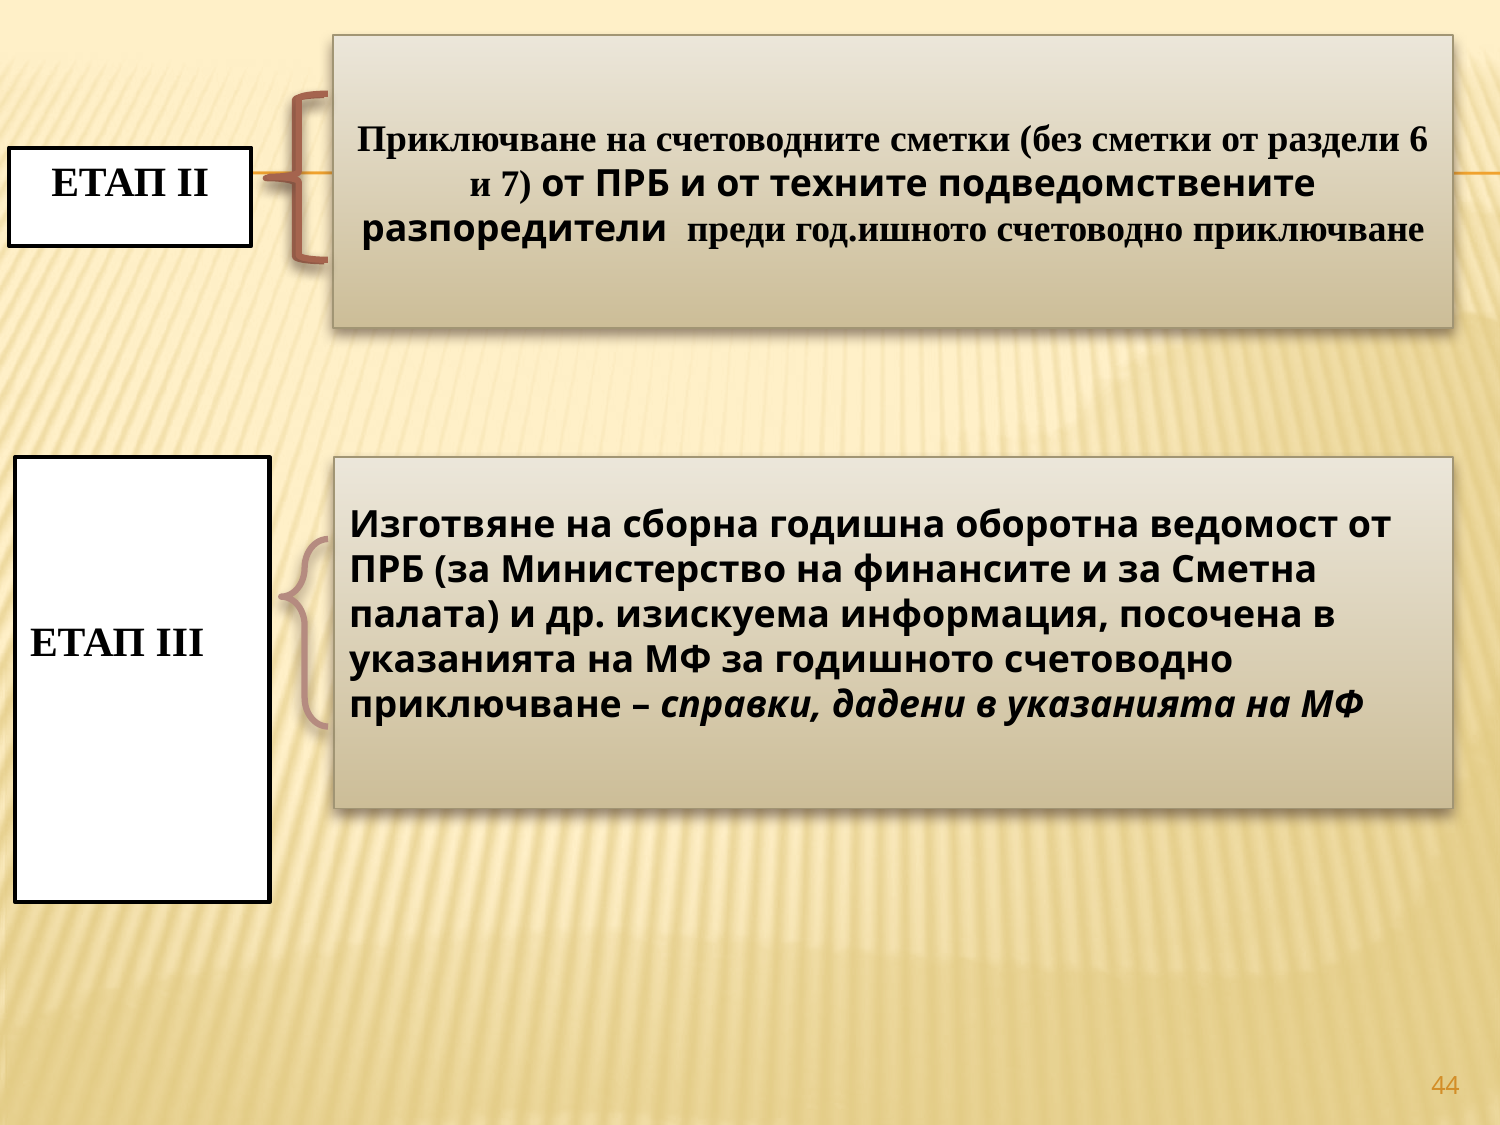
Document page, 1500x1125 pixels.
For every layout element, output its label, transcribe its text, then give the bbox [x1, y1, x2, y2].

text_box [278, 535, 329, 730]
slide_number 44 [1350, 1061, 1475, 1103]
text_box ЕТАП II [7, 146, 253, 248]
text_box Изготвяне на сборна годишна оборотна ведомост от ПРБ (за Министерство на финансите и за Сметна палата) и др. изискуема информация, посочена в указанията на МФ за годишното счетоводно приключване – справки, дадени в указанията на МФ [333, 456, 1454, 809]
text_box ЕТАП III [13, 455, 272, 904]
text_box [266, 90, 328, 263]
text_box Приключване на счетоводните сметки (без сметки от раздели 6 и 7) от ПРБ и от техните подведомствените разпоредители преди год.ишното счетоводно приключване [332, 34, 1454, 329]
